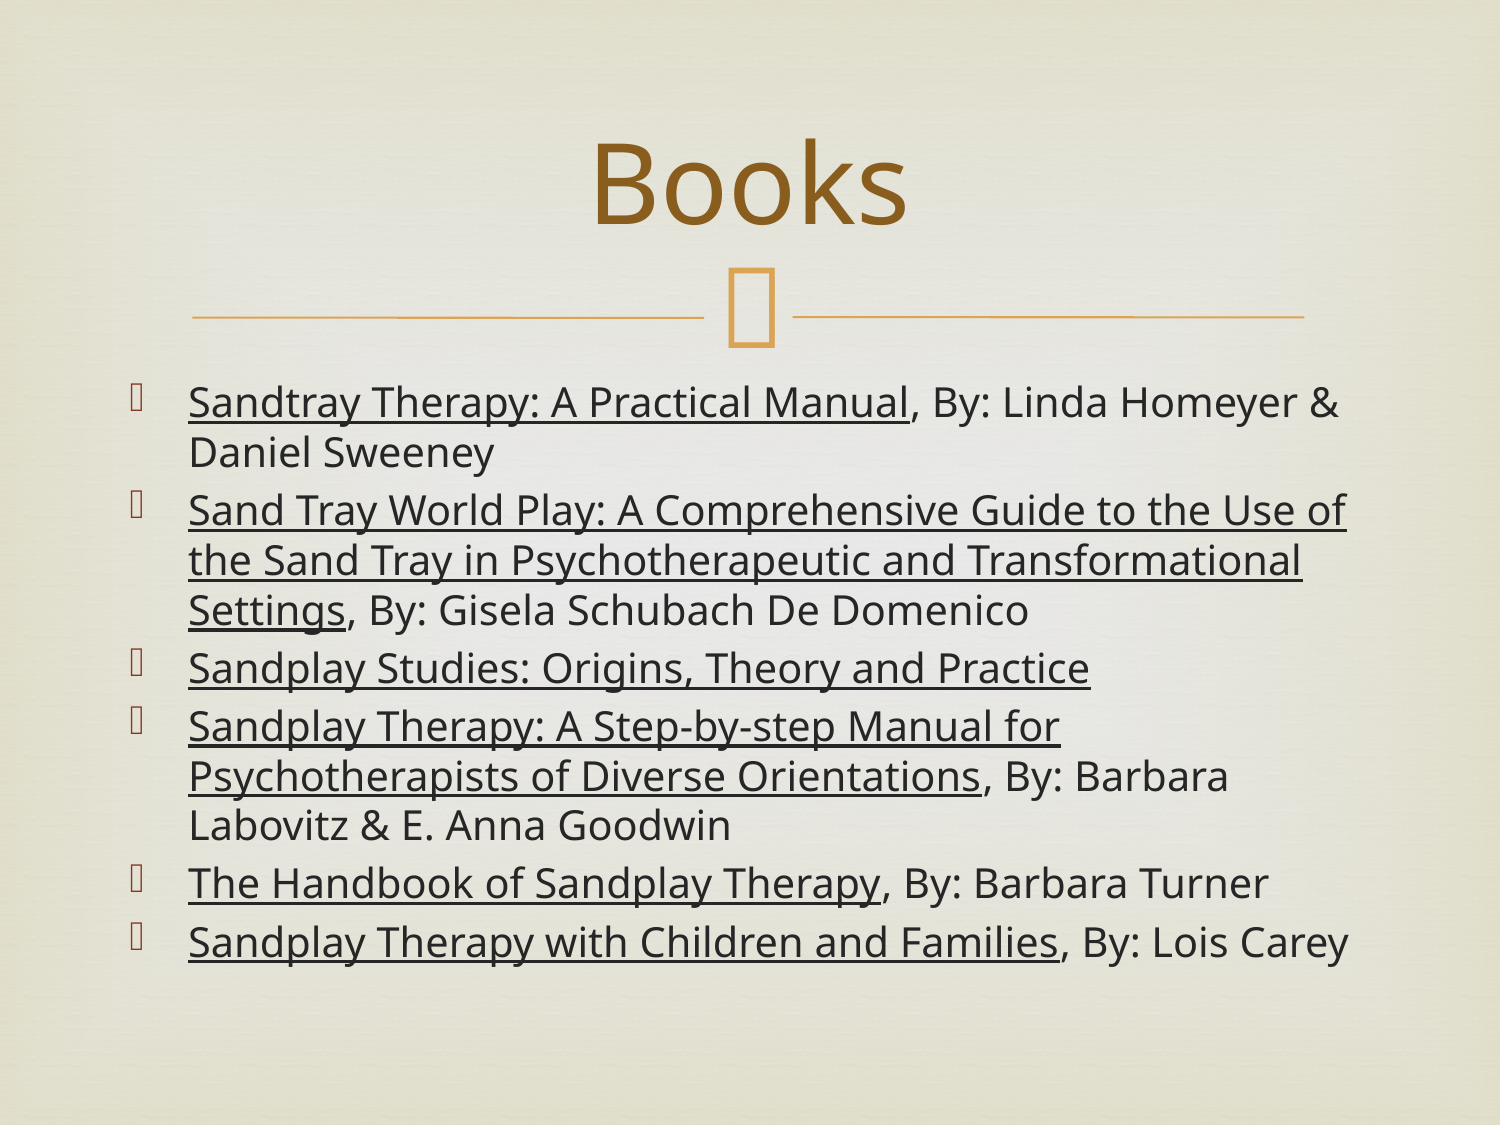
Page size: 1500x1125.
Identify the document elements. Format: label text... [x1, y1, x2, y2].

list Sandtray Therapy: A Practical Manual, By: Linda Homeyer & Daniel Sweeney Sand Tray World Play: A Comprehensive Guide to the Use of the Sand Tray in Psychotherapeutic and Transformational Settings, By: Gisela Schubach De Domenico Sandplay Studies: Origins, Theory and Practice Sandplay Therapy: A Step-by-step Manual for Psychotherapists of Diverse Orientations, By: Barbara Labovitz & E. Anna Goodwin The Handbook of Sandplay Therapy, By: Barbara Turner Sandplay Therapy with Children and Families, By: Lois Carey [114, 368, 1386, 1005]
title Books [112, 93, 1386, 267]
